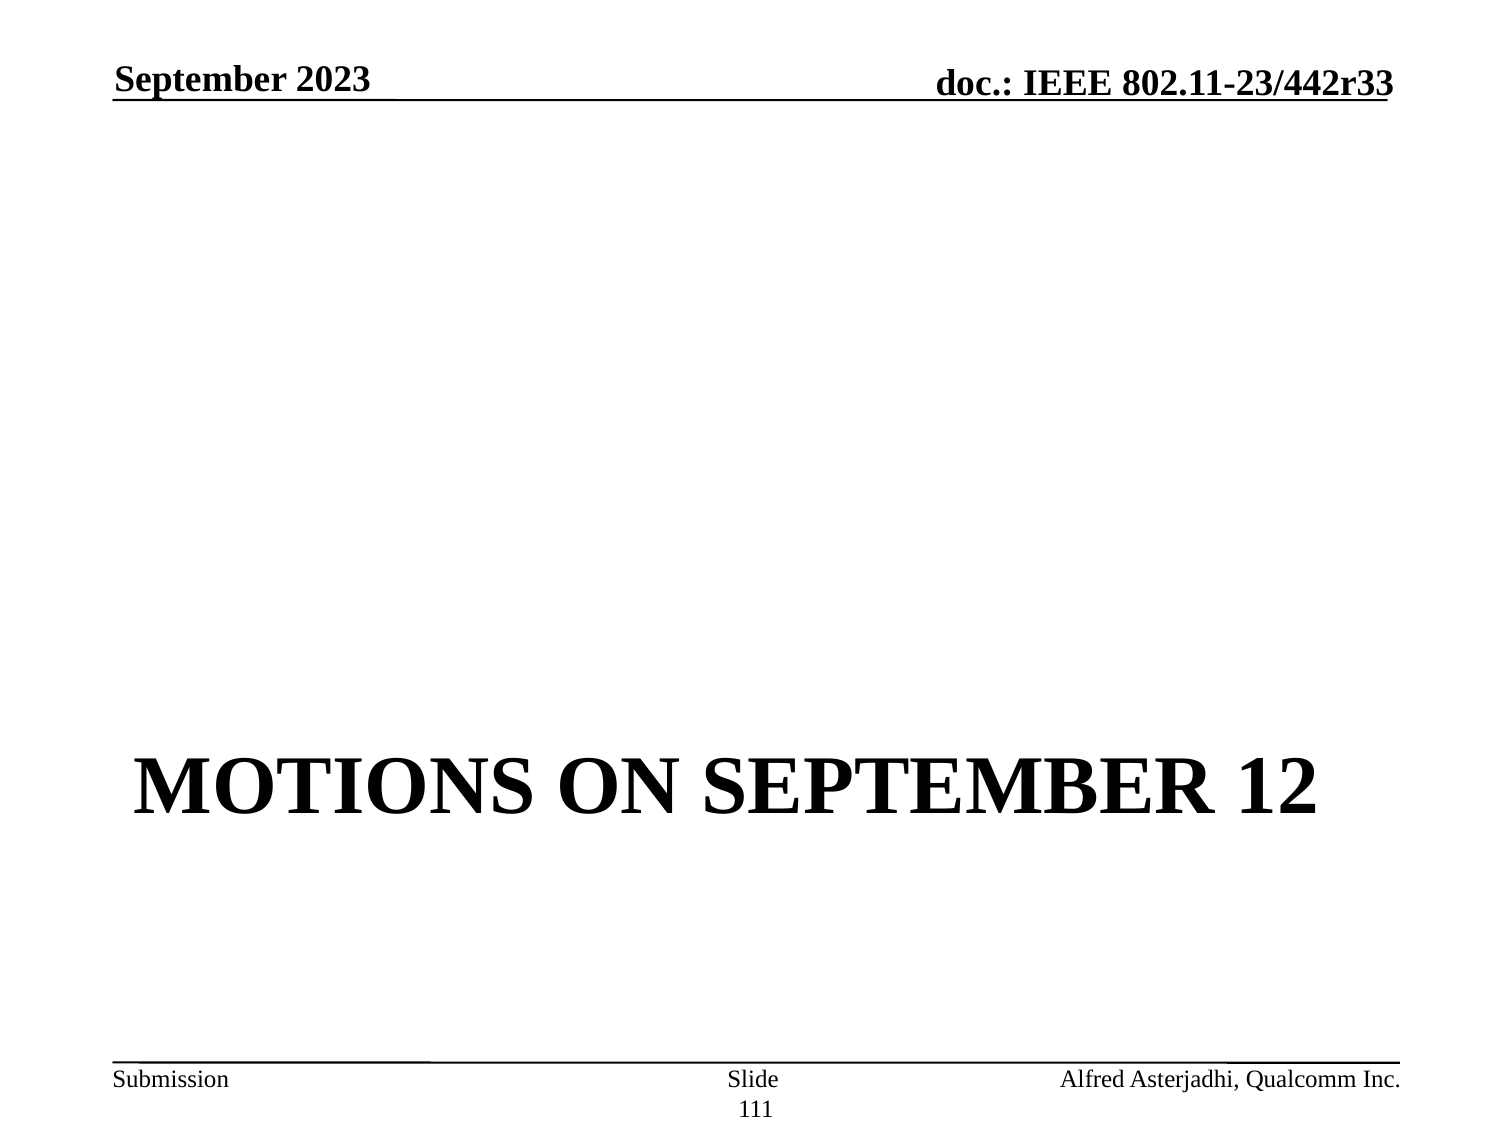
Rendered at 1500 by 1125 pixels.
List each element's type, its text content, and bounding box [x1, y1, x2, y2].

title Motions on September 12 [118, 722, 1394, 947]
slide_number Slide 111 [712, 1061, 800, 1123]
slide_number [114, 54, 423, 100]
footer Alfred Asterjadhi, Qualcomm Inc. [878, 1061, 1402, 1093]
